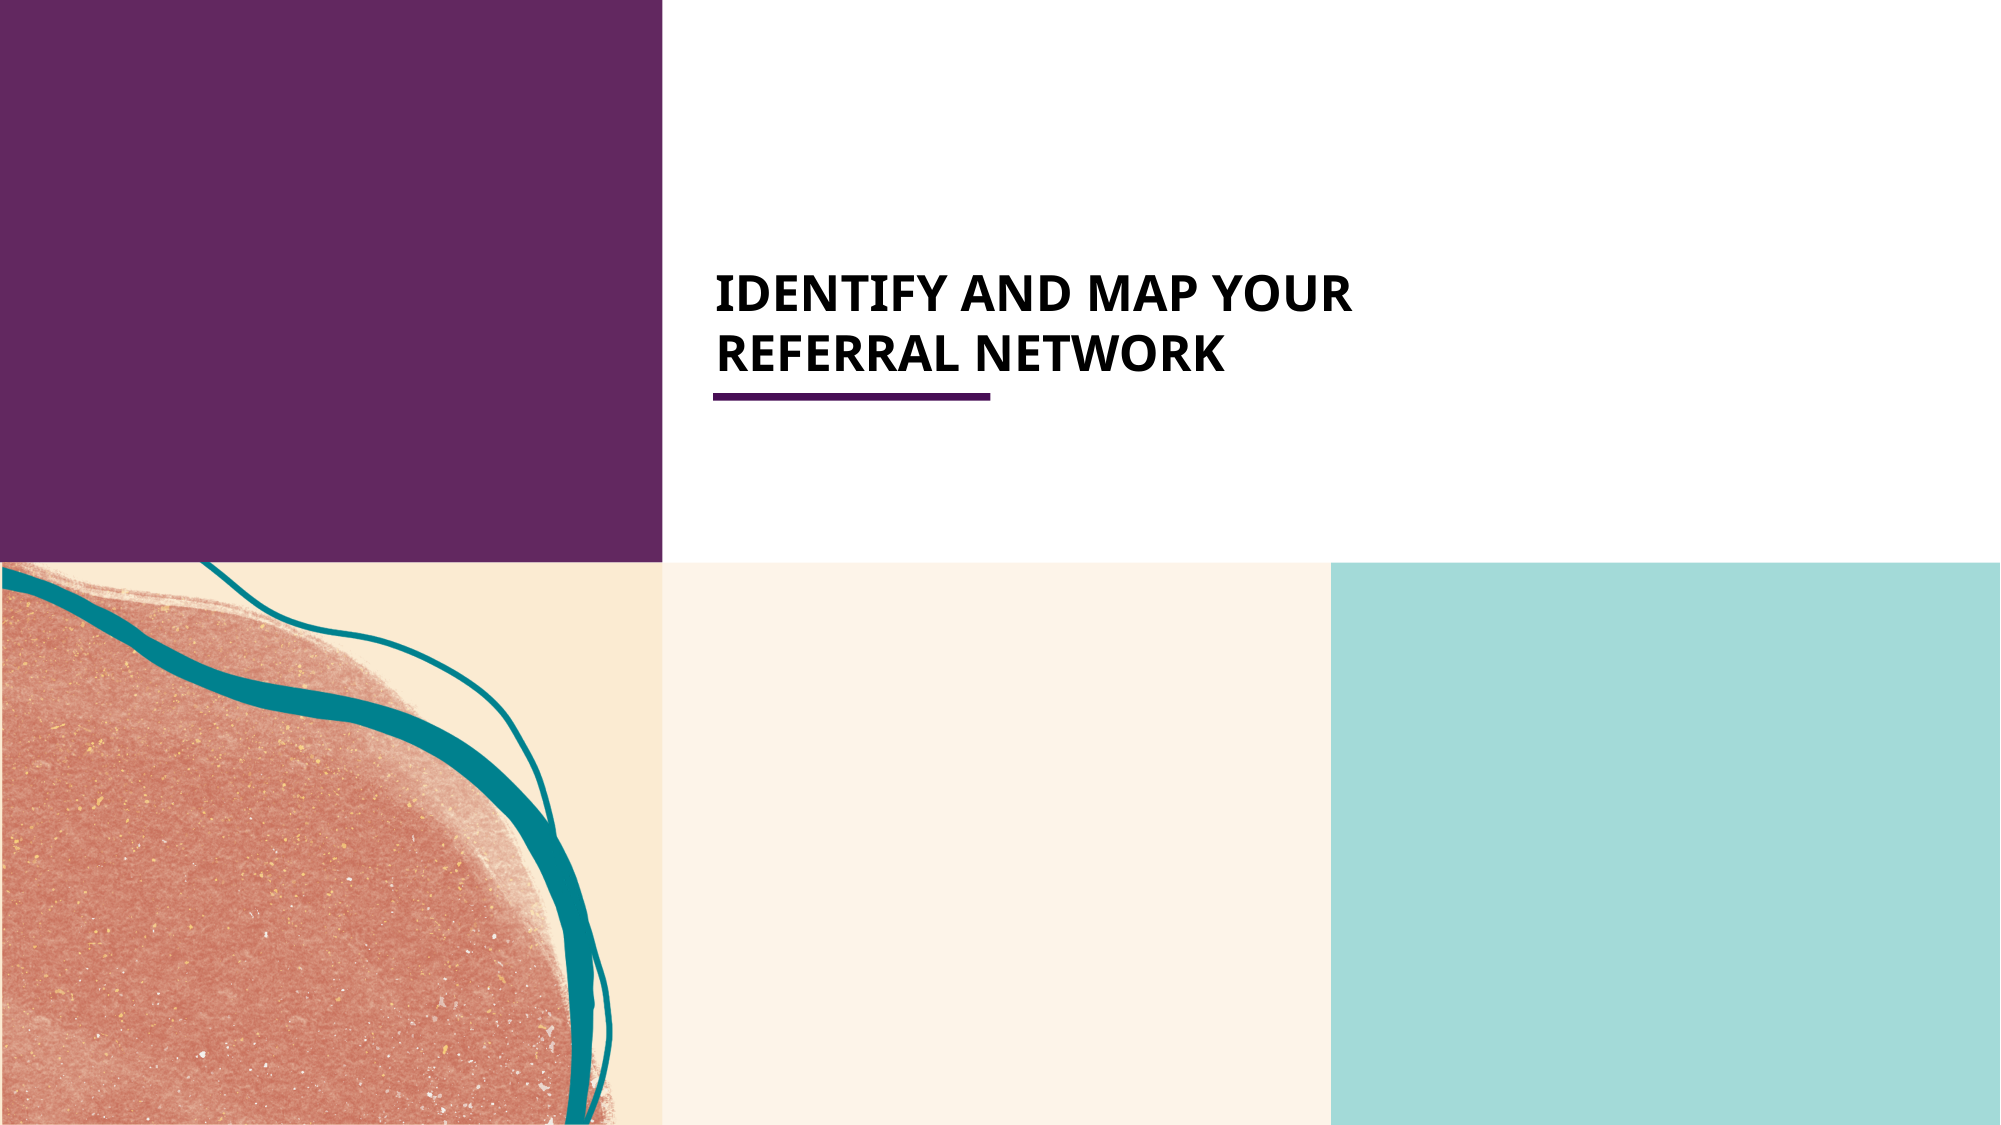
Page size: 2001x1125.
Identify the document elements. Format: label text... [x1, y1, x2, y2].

text_box [663, 561, 1330, 1125]
text_box IDENTIFY AND MAP YOUR REFERRAL NETWORK [700, 253, 1496, 389]
text_box [712, 392, 991, 402]
text_box [1330, 561, 2000, 1125]
picture [2, 562, 665, 1125]
text_box [0, 0, 663, 561]
text_box [0, 561, 663, 1125]
